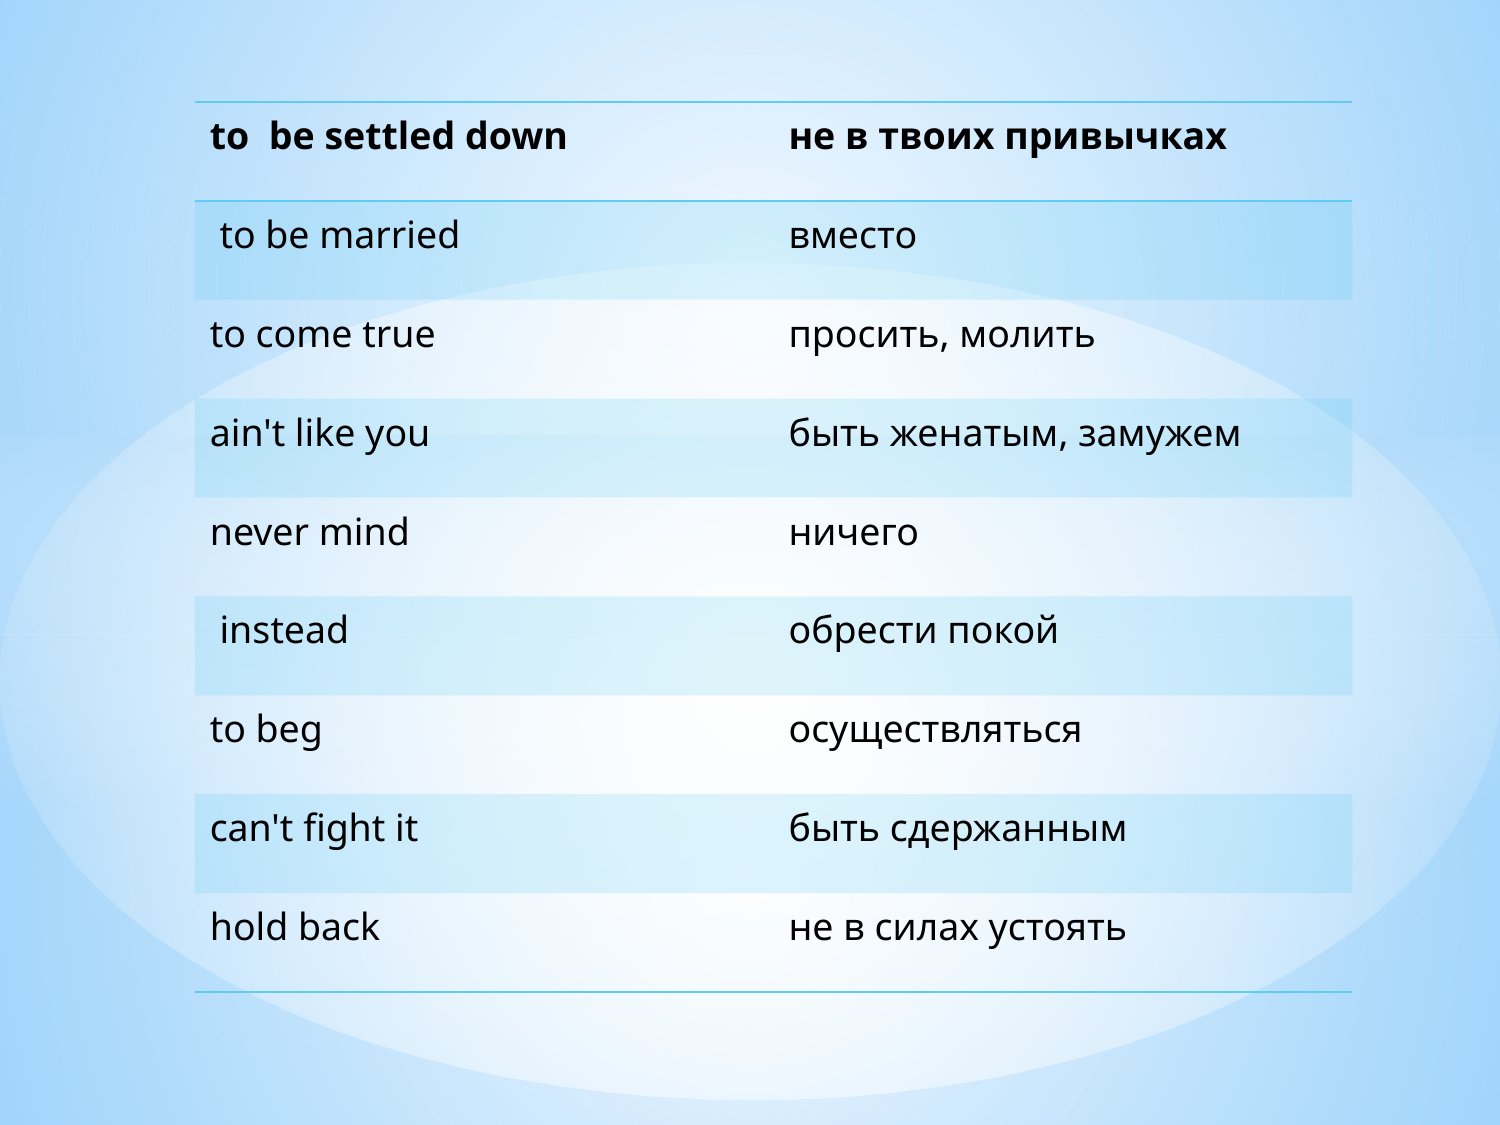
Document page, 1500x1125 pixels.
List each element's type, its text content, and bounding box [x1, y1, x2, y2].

table_cell обрести покой [774, 596, 1352, 695]
table_cell never mind [195, 497, 774, 596]
table_cell не в силах устоять [774, 893, 1352, 991]
table_cell просить, молить [774, 300, 1352, 399]
table_cell instead [195, 596, 774, 695]
table_header to be settled down [195, 103, 774, 200]
table_cell осуществляться [774, 695, 1352, 794]
table_header не в твоих привычках [774, 103, 1352, 200]
table_cell to beg [195, 695, 774, 794]
title [112, 66, 1424, 1024]
table_cell to come true [195, 300, 774, 399]
table_cell ain't like you [195, 399, 774, 497]
table_cell вместо [774, 202, 1352, 300]
table_cell to be married [195, 202, 774, 300]
table_cell hold back [195, 893, 774, 991]
table_cell быть женатым, замужем [774, 399, 1352, 497]
table_cell ничего [774, 497, 1352, 596]
table_cell can't fight it [195, 794, 774, 893]
table_cell быть сдержанным [774, 794, 1352, 893]
